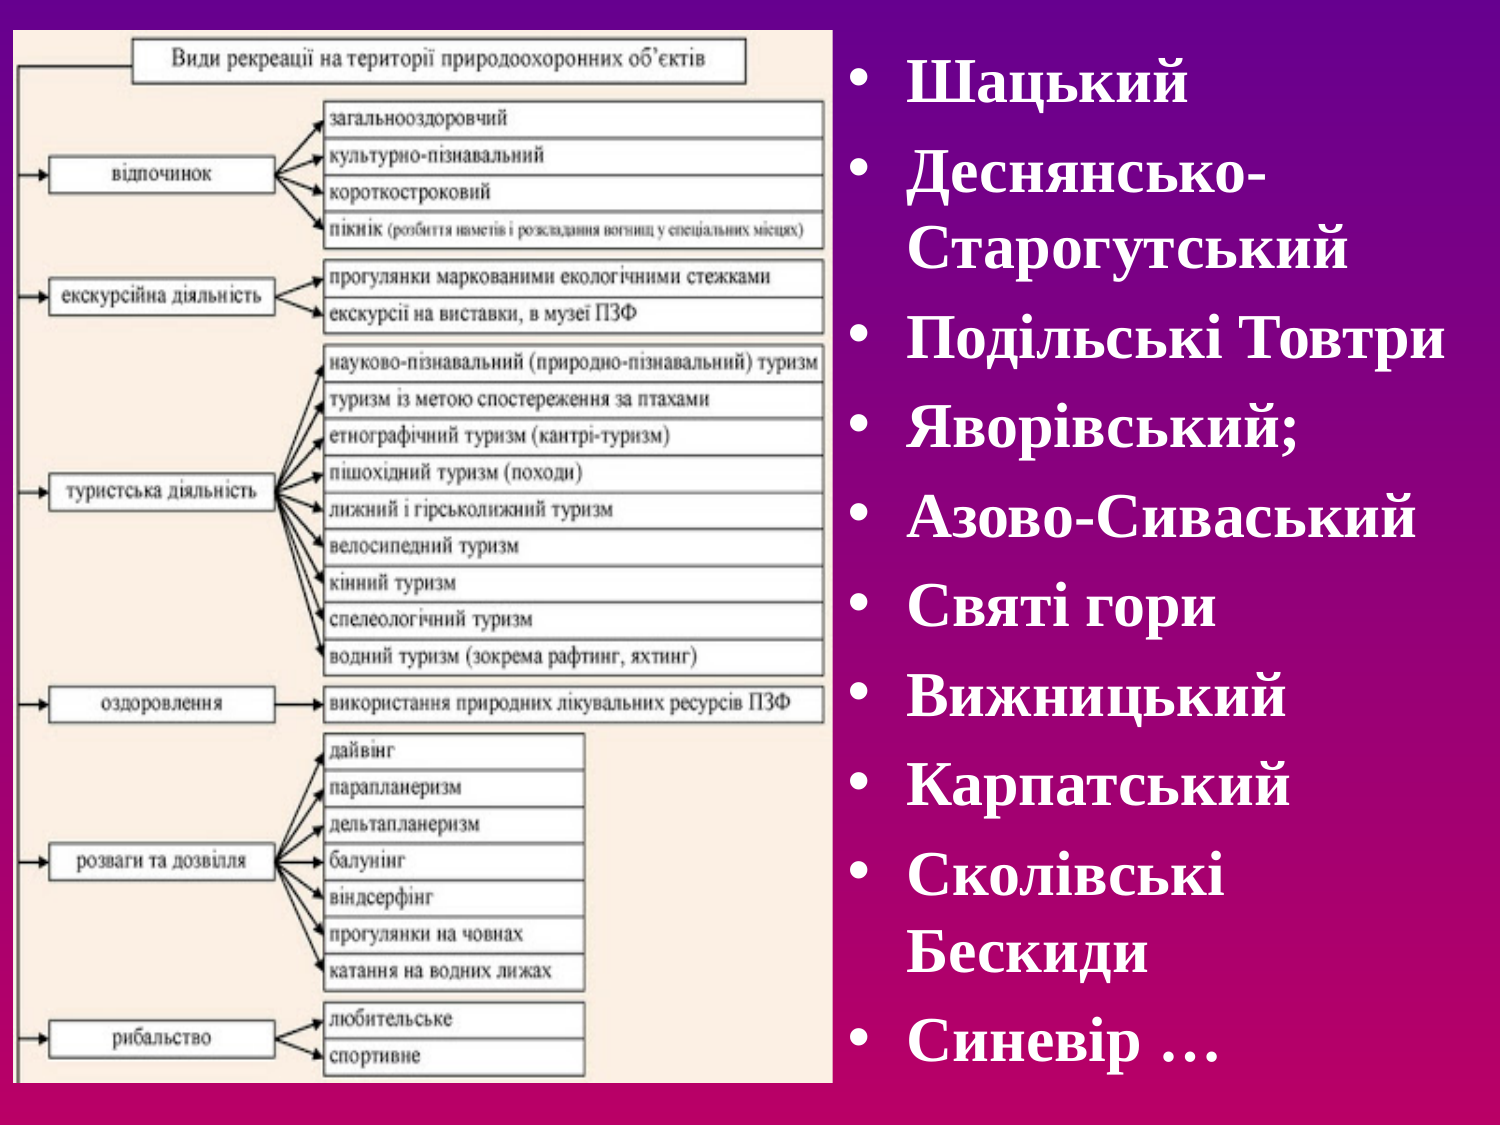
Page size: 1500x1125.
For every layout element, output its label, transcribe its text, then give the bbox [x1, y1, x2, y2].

list Шацький Деснянсько-Старогутський Подільські Товтри Яворівський; Азово-Сиваський Святі гори Вижницький Карпатський Сколівські Бескиди Синевір … [832, 30, 1471, 1094]
picture [12, 30, 833, 1083]
